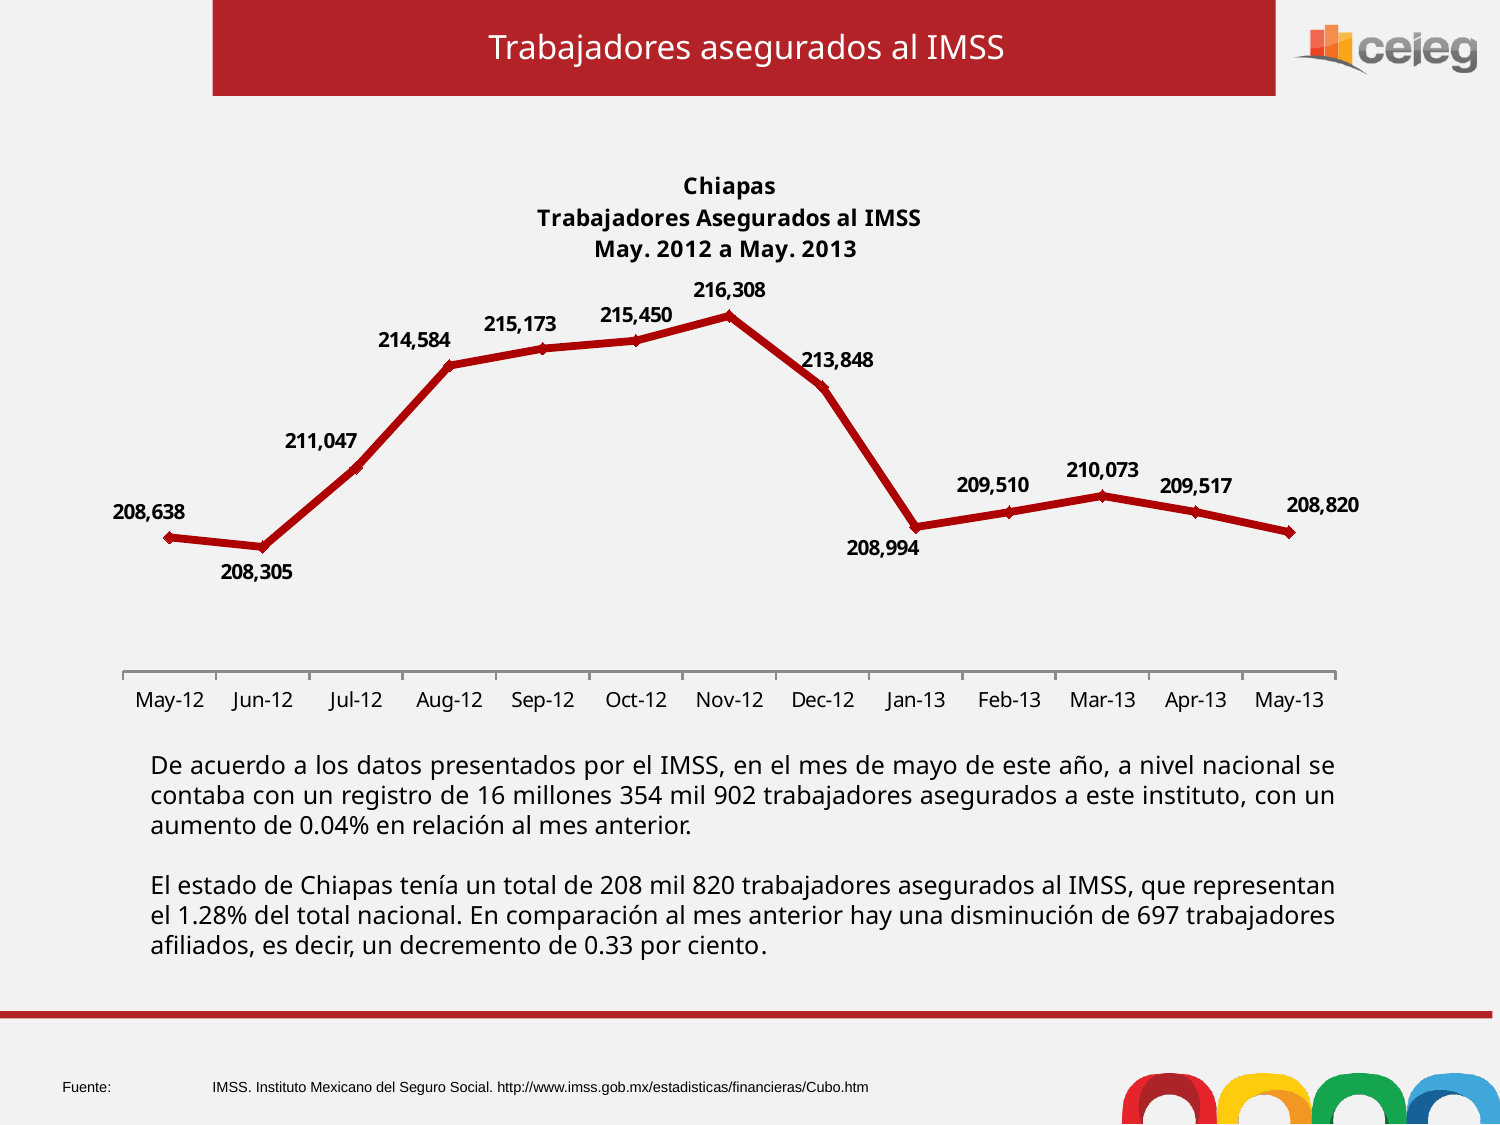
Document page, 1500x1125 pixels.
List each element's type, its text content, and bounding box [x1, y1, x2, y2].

text_box De acuerdo a los datos presentados por el IMSS, en el mes de mayo de este año, a nivel nacional se contaba con un registro de 16 millones 354 mil 902 trabajadores asegurados a este instituto, con un aumento de 0.04% en relación al mes anterior. El estado de Chiapas tenía un total de 208 mil 820 trabajadores asegurados al IMSS, que representan el 1.28% del total nacional. En comparación al mes anterior hay una disminución de 697 trabajadores afiliados, es decir, un decremento de 0.33 por ciento. [134, 746, 1354, 995]
text_box Fuente: IMSS. Instituto Mexicano del Seguro Social. http://www.imss.gob.mx/estadisticas/financieras/Cubo.htm [47, 1070, 884, 1103]
text_box Trabajadores asegurados al IMSS [218, 19, 1276, 74]
picture [1117, 1070, 1500, 1124]
chart [93, 142, 1365, 735]
picture [1292, 24, 1477, 75]
